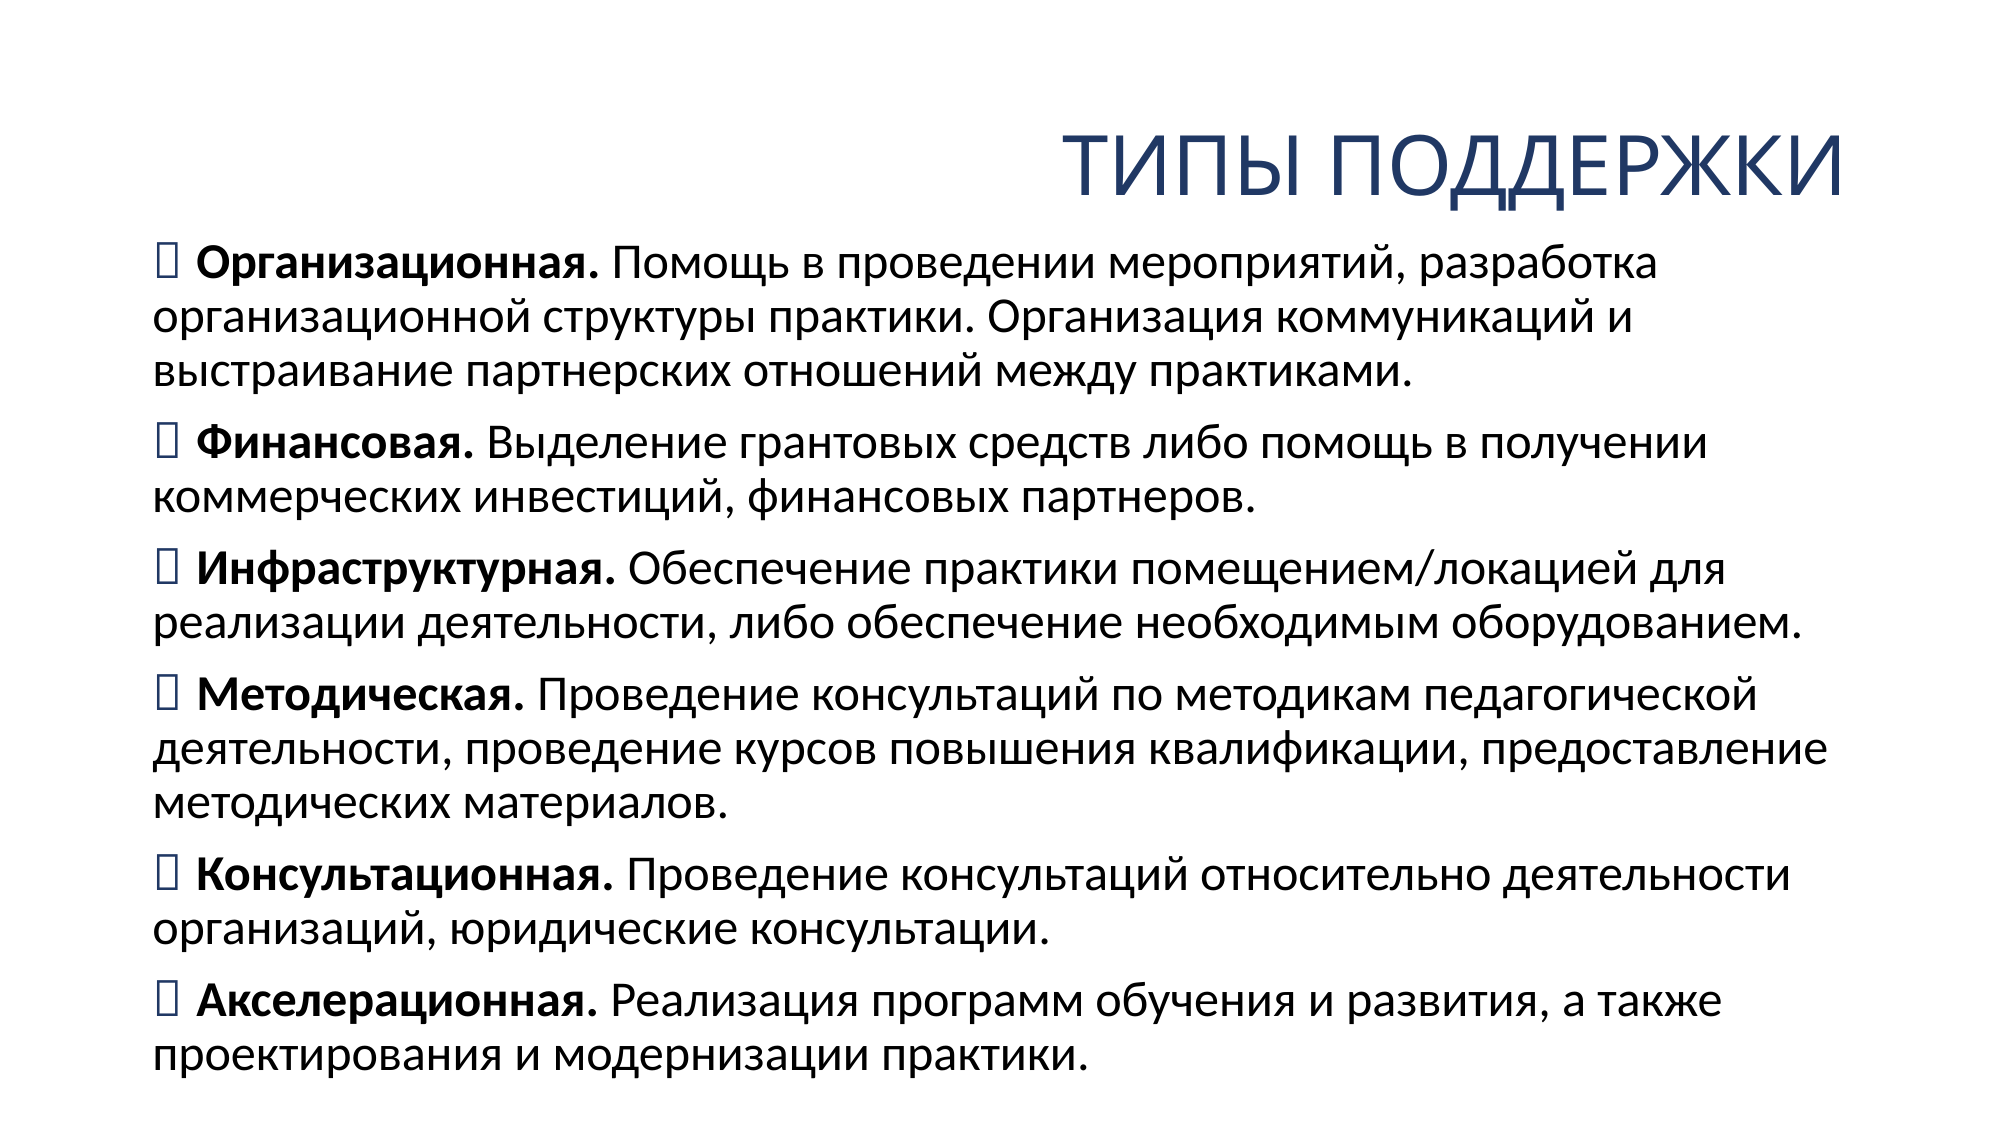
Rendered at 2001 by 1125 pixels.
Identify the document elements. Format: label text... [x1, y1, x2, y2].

list  Организационная. Помощь в проведении мероприятий, разработка организационной структуры практики. Организация коммуникаций и выстраивание партнерских отношений между практиками.  Финансовая. Выделение грантовых средств либо помощь в получении коммерческих инвестиций, финансовых партнеров.  Инфраструктурная. Обеспечение практики помещением/локацией для реализации деятельности, либо обеспечение необходимым оборудованием.  Методическая. Проведение консультаций по методикам педагогической деятельности, проведение курсов повышения квалификации, предоставление методических материалов.  Консультационная. Проведение консультаций относительно деятельности организаций, юридические консультации.  Акселерационная. Реализация программ обучения и развития, а также проектирования и модернизации практики. [137, 228, 1904, 1091]
title ТИПЫ ПОДДЕРЖКИ [137, 59, 1863, 228]
